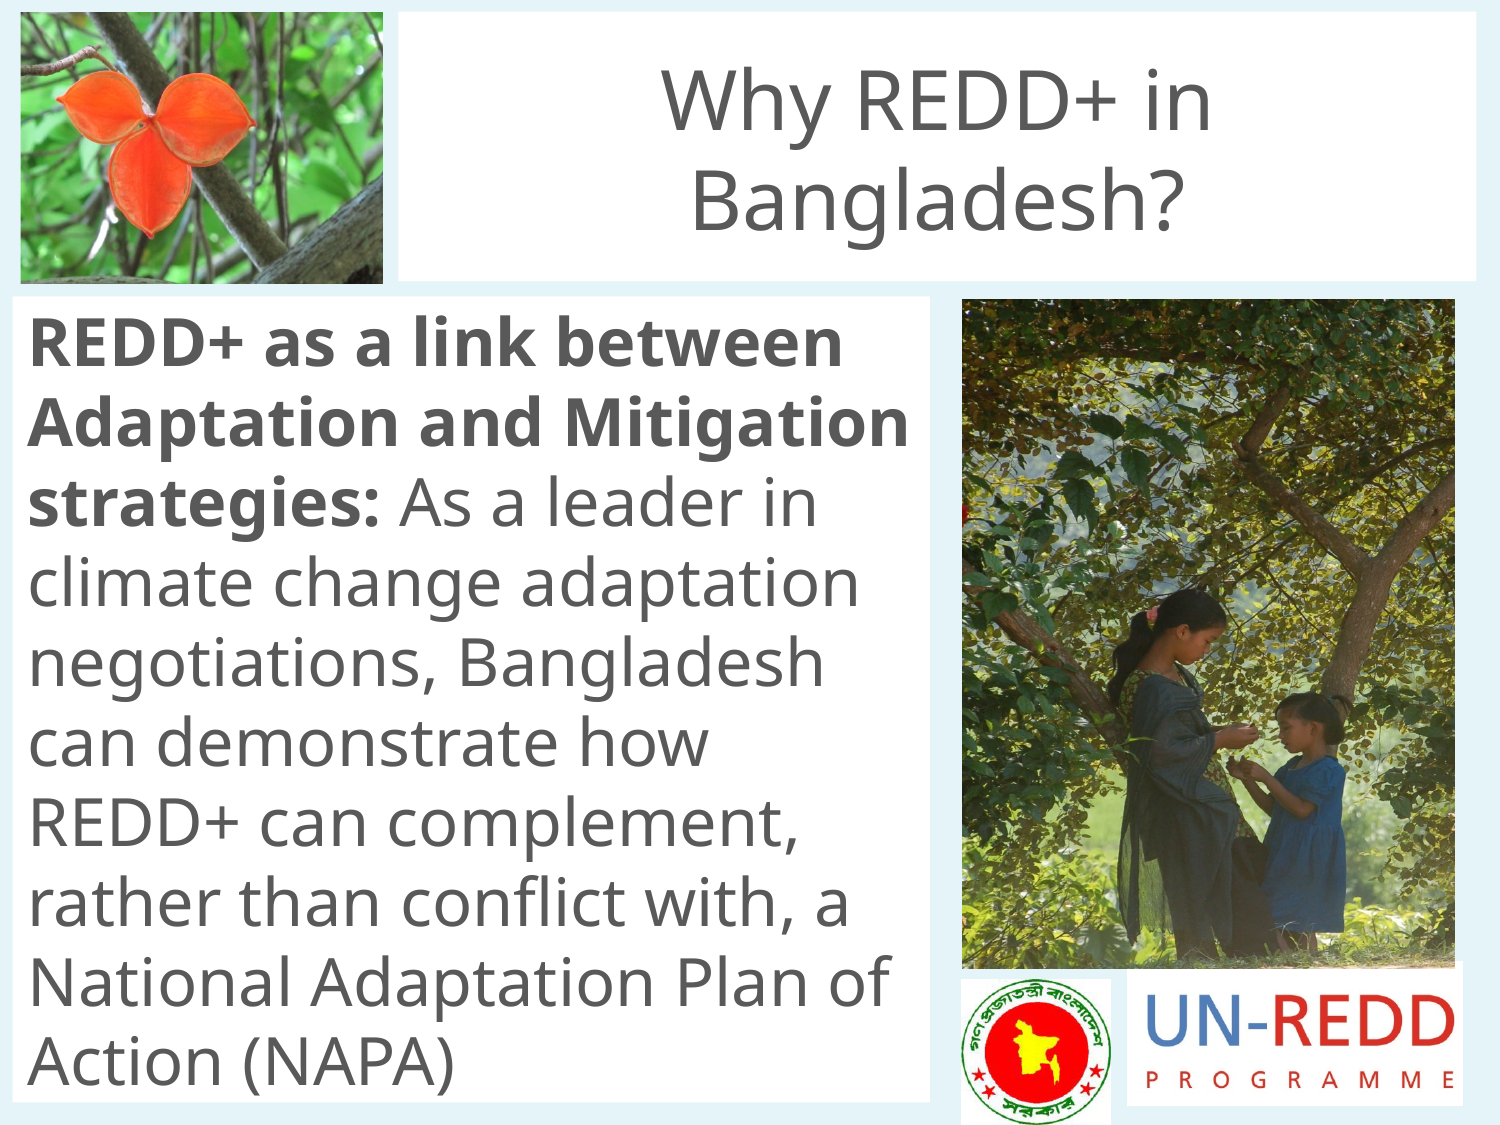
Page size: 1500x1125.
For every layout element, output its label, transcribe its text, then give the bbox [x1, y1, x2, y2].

picture [961, 979, 1111, 1125]
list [961, 299, 1456, 970]
picture [20, 12, 383, 284]
title Why REDD+ in Bangladesh? [400, 21, 1475, 274]
picture [1127, 961, 1463, 1106]
list REDD+ as a link between Adaptation and Mitigation strategies: As a leader in climate change adaptation negotiations, Bangladesh can demonstrate how REDD+ can complement, rather than conflict with, a National Adaptation Plan of Action (NAPA) [12, 296, 931, 1103]
